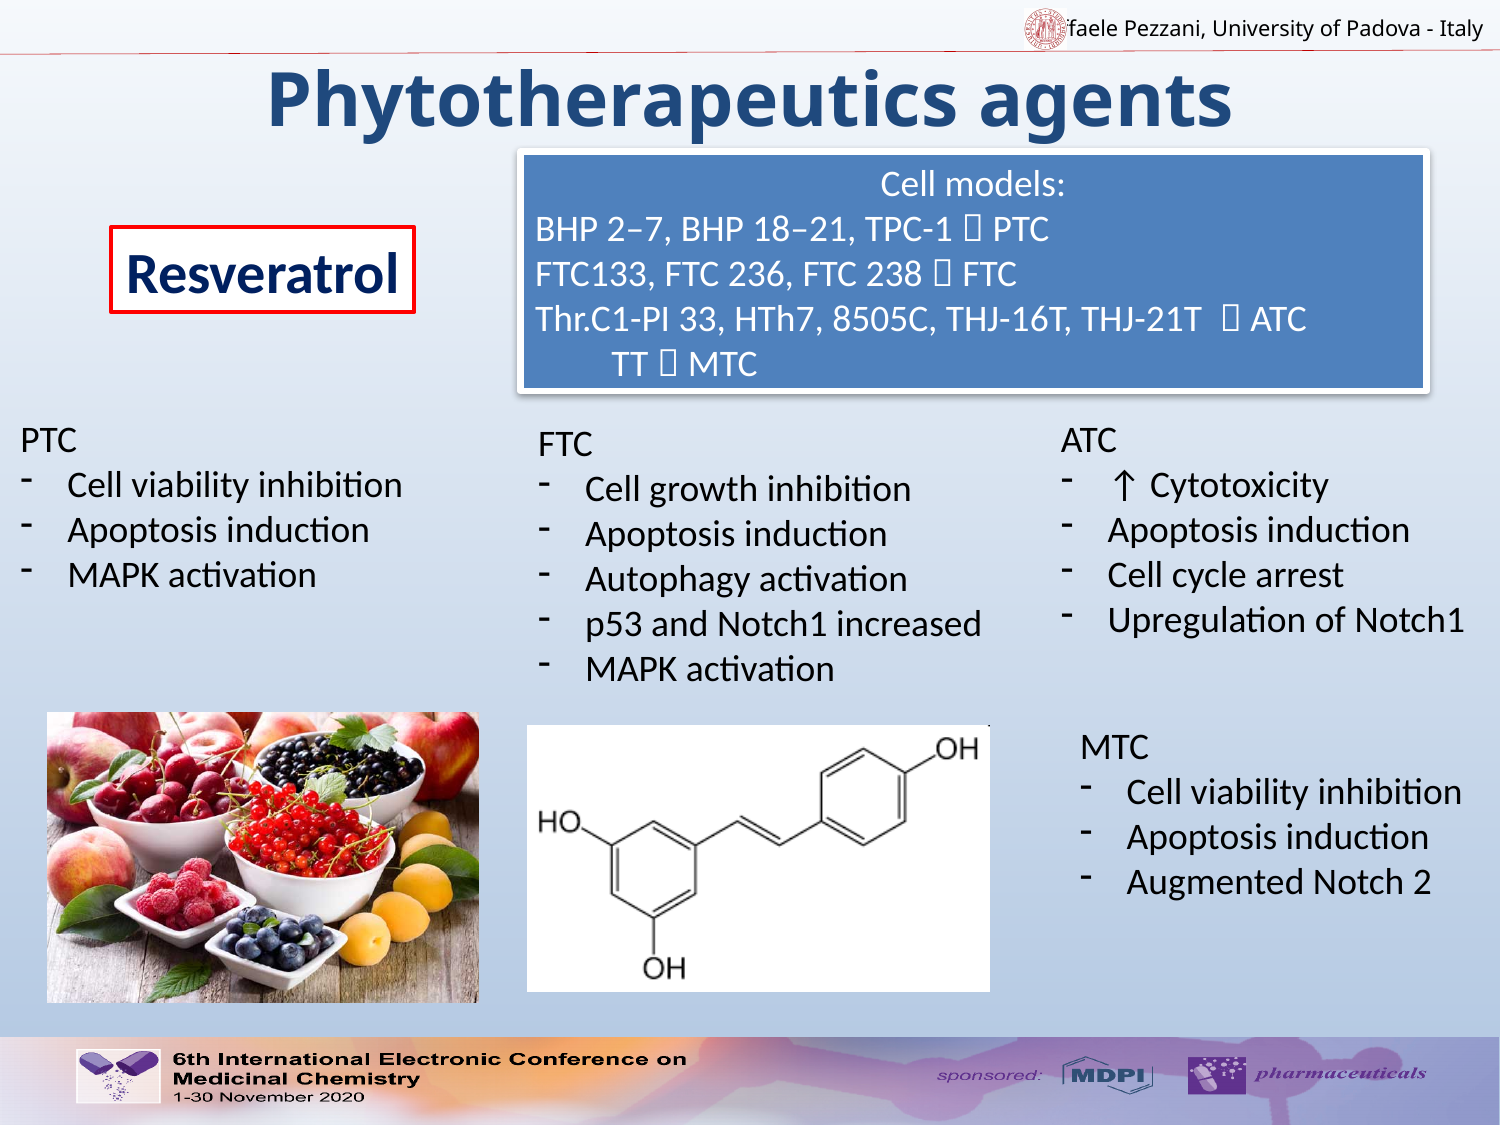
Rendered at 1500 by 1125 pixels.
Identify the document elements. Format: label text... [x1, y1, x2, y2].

picture [0, 1037, 1499, 1125]
text_box MTC Cell viability inhibition Apoptosis induction Augmented Notch 2 [1064, 714, 1498, 910]
picture [527, 725, 991, 992]
picture [46, 712, 479, 1003]
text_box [0, 6, 1500, 55]
text_box ATC ↑ Cytotoxicity Apoptosis induction Cell cycle arrest Upregulation of Notch1 [1046, 407, 1498, 648]
text_box FTC Cell growth inhibition Apoptosis induction Autophagy activation p53 and Notch1 increased MAPK activation [523, 412, 998, 697]
text_box Resveratrol [109, 225, 416, 314]
text_box Cell models: BHP 2–7, BHP 18–21, TPC-1  PTC FTC133, FTC 236, FTC 238  FTC Thr.C1-PI 33, HTh7, 8505C, THJ-16T, THJ-21T  ATC TT  MTC [517, 148, 1430, 394]
text_box PTC Cell viability inhibition Apoptosis induction MAPK activation [5, 407, 427, 648]
text_box Phytotherapeutics agents [0, 62, 1500, 149]
